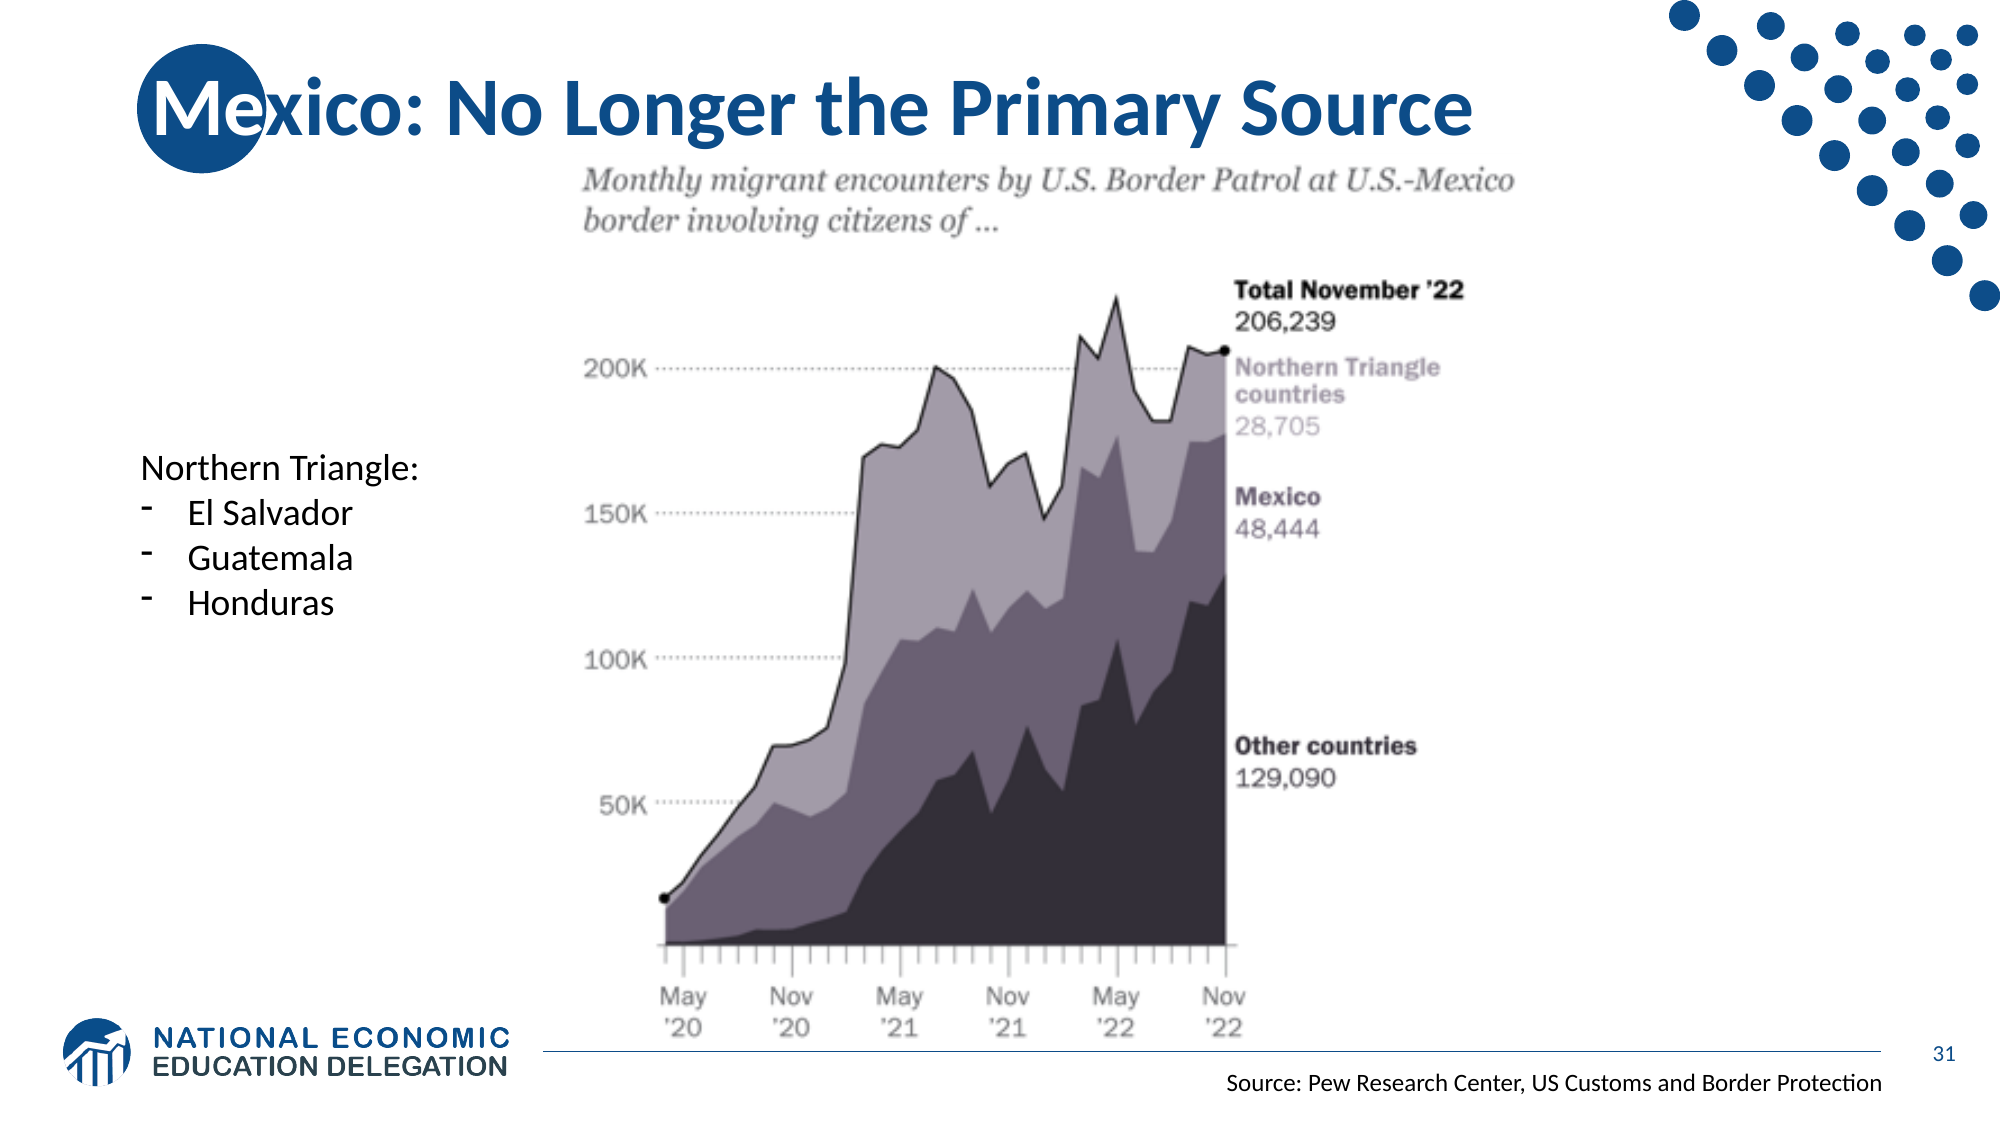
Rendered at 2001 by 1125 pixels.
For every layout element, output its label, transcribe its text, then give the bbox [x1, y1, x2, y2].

text_box Source: Pew Research Center, US Customs and Border Protection [1211, 1059, 1905, 1104]
slide_number 31 [1521, 1022, 1972, 1082]
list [573, 151, 1522, 1048]
title Mexico: No Longer the Primary Source [136, 0, 1861, 218]
picture [55, 1013, 520, 1091]
text_box Northern Triangle: El Salvador Guatemala Honduras [125, 435, 436, 631]
